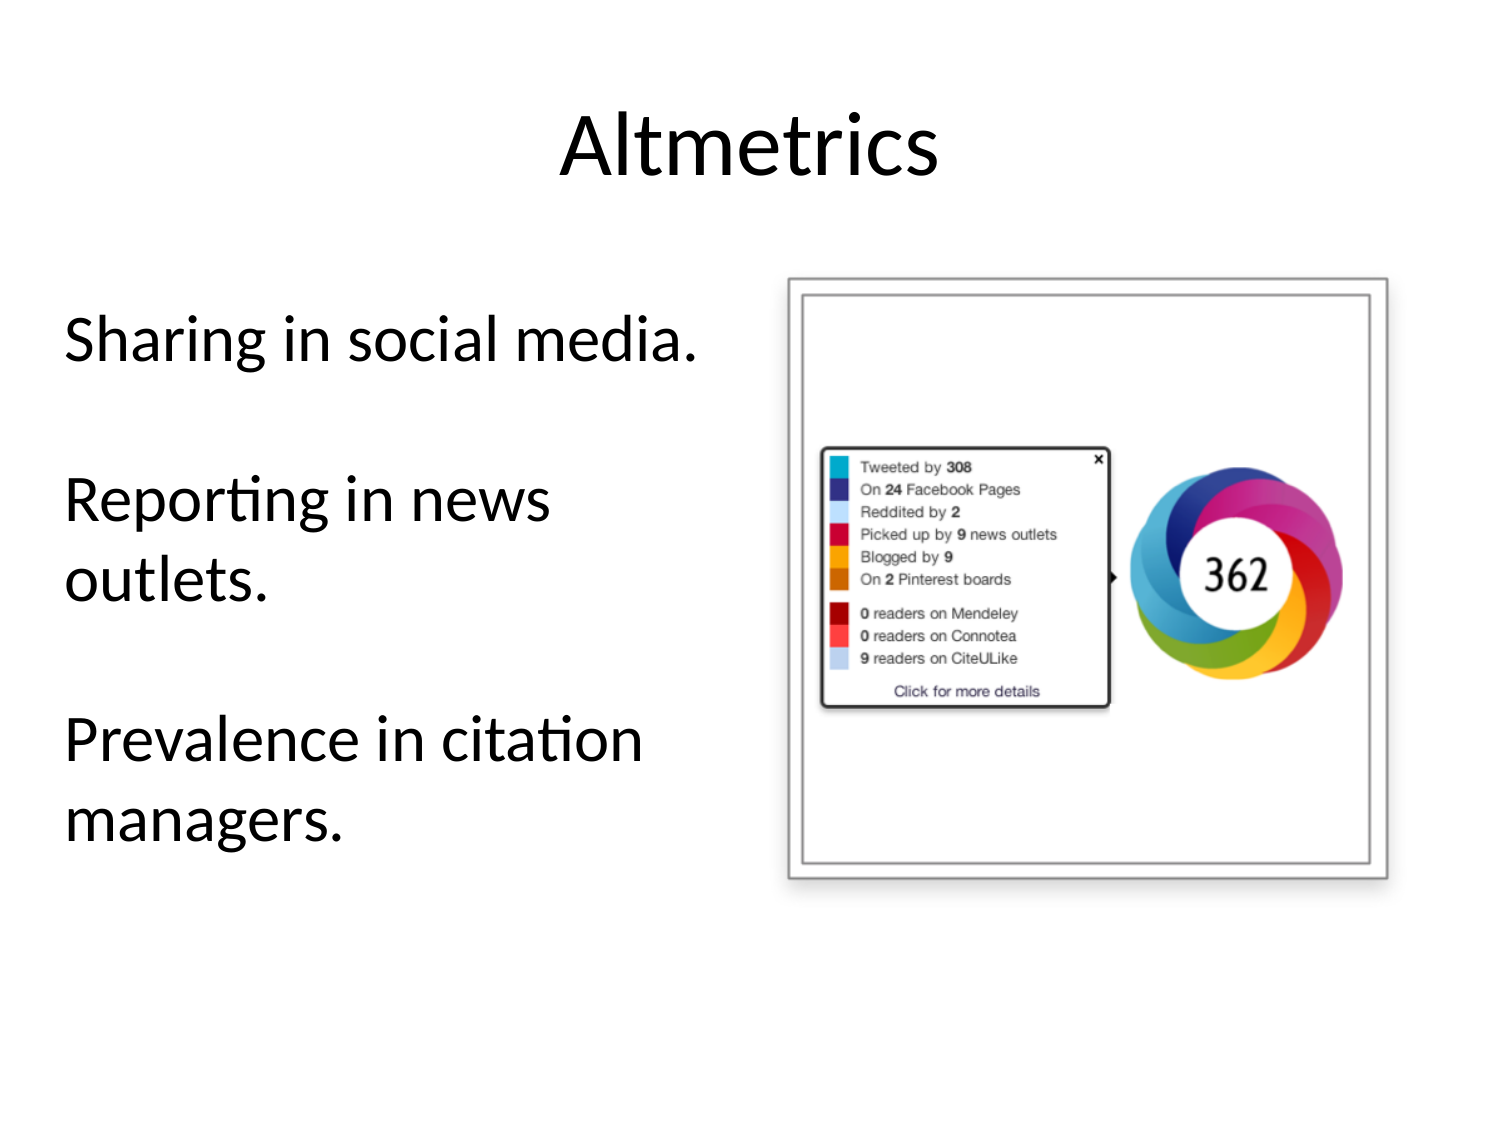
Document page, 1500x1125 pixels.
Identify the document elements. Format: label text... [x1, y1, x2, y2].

picture [737, 237, 1438, 938]
title Altmetrics [75, 45, 1425, 233]
text_box Sharing in social media. Reporting in news outlets. Prevalence in citation managers. [50, 287, 732, 862]
